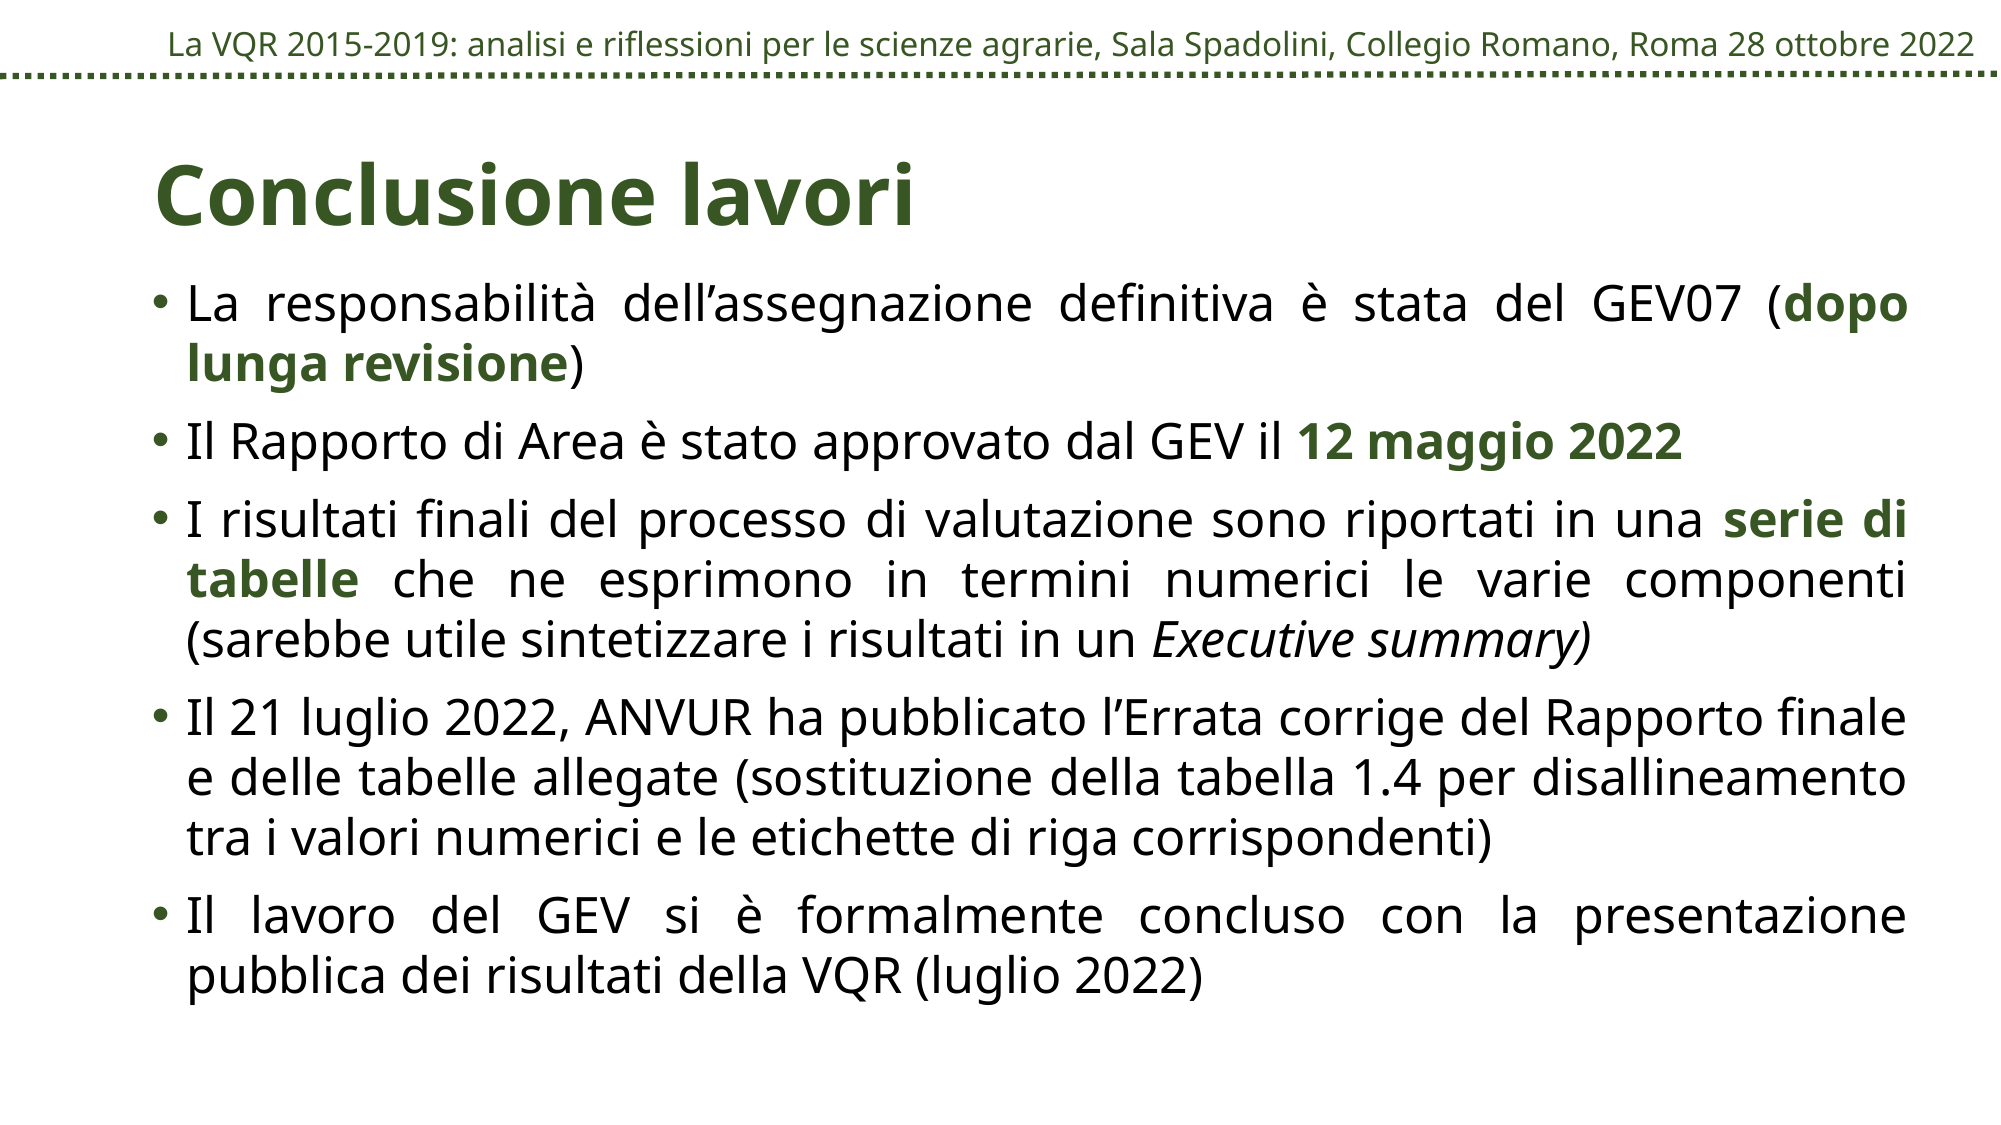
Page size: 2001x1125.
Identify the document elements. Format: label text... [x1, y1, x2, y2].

list La responsabilità dell’assegnazione definitiva è stata del GEV07 (dopo lunga revisione) Il Rapporto di Area è stato approvato dal GEV il 12 maggio 2022 I risultati finali del processo di valutazione sono riportati in una serie di tabelle che ne esprimono in termini numerici le varie componenti (sarebbe utile sintetizzare i risultati in un Executive summary) Il 21 luglio 2022, ANVUR ha pubblicato l’Errata corrige del Rapporto finale e delle tabelle allegate (sostituzione della tabella 1.4 per disallineamento tra i valori numerici e le etichette di riga corrispondenti) Il lavoro del GEV si è formalmente concluso con la presentazione pubblica dei risultati della VQR (luglio 2022) [136, 263, 1925, 1057]
title Conclusione lavori [138, 90, 1864, 263]
